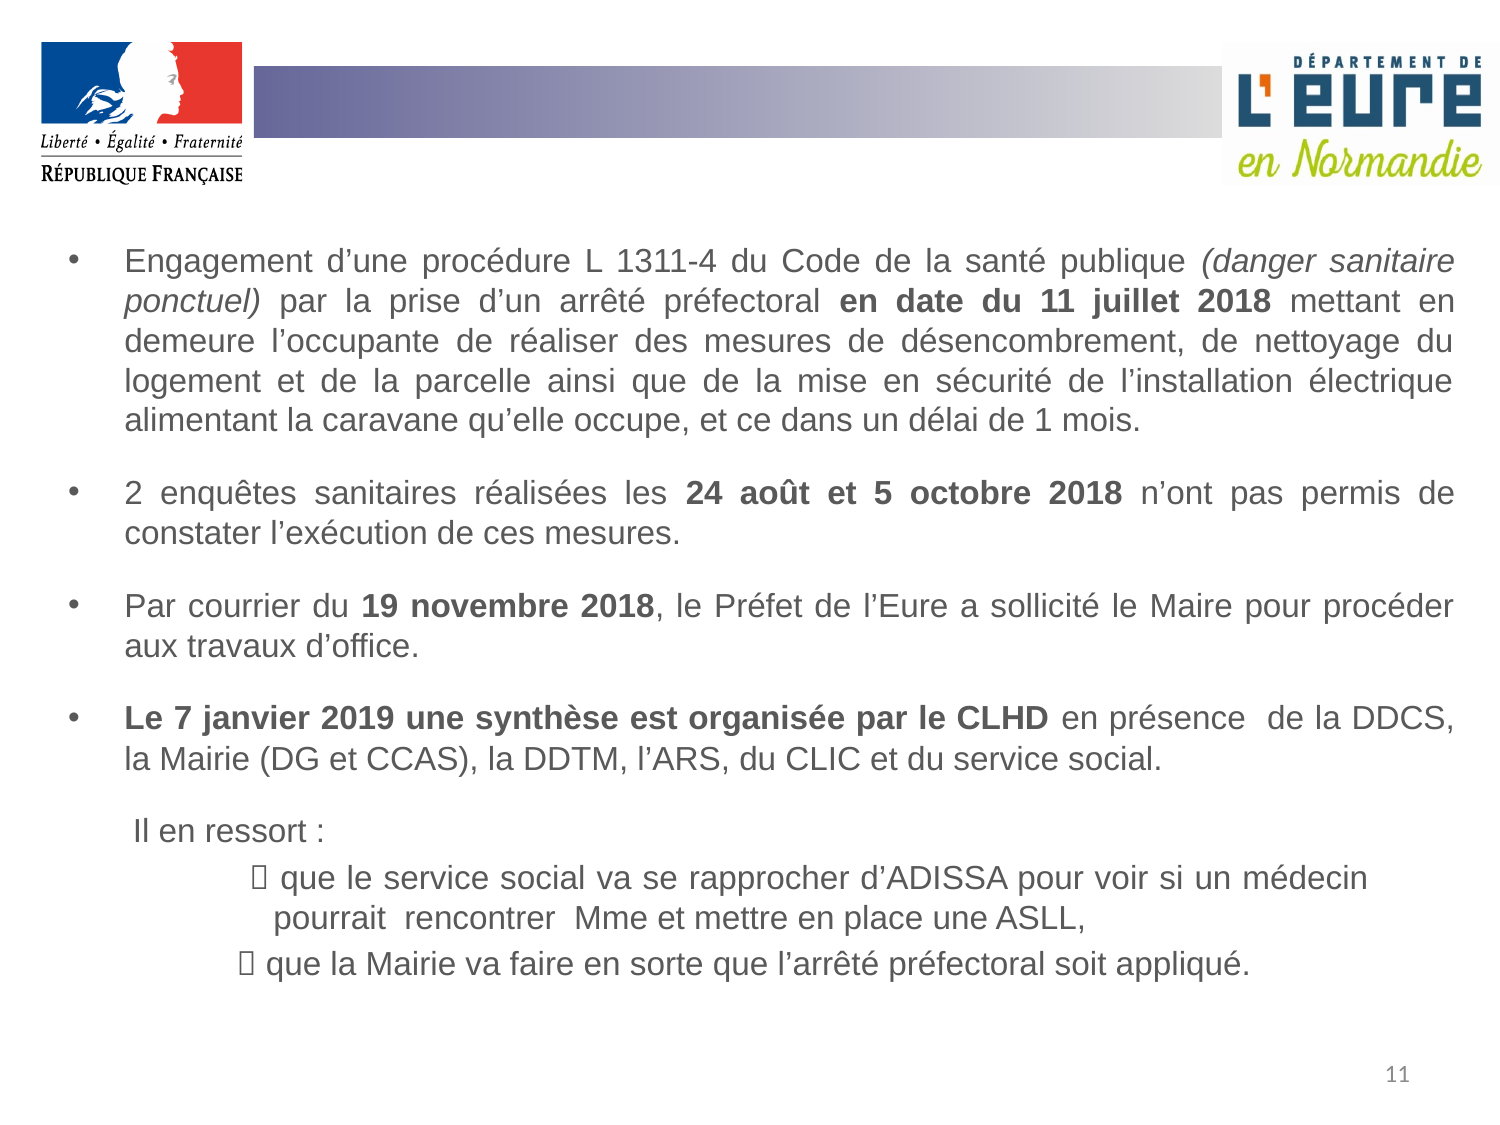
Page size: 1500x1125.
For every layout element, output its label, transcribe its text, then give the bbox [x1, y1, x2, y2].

slide_number 11 [1074, 1042, 1425, 1103]
list Engagement d’une procédure L 1311-4 du Code de la santé publique (danger sanitaire ponctuel) par la prise d’un arrêté préfectoral en date du 11 juillet 2018 mettant en demeure l’occupante de réaliser des mesures de désencombrement, de nettoyage du logement et de la parcelle ainsi que de la mise en sécurité de l’installation électrique alimentant la caravane qu’elle occupe, et ce dans un délai de 1 mois. 2 enquêtes sanitaires réalisées les 24 août et 5 octobre 2018 n’ont pas permis de constater l’exécution de ces mesures. Par courrier du 19 novembre 2018, le Préfet de l’Eure a sollicité le Maire pour procéder aux travaux d’office. Le 7 janvier 2019 une synthèse est organisée par le CLHD en présence de la DDCS, la Mairie (DG et CCAS), la DDTM, l’ARS, du CLIC et du service social. Il en ressort :  que le service social va se rapprocher d’ADISSA pour voir si un médecin pourrait rencontrer Mme et mettre en place une ASLL,  que la Mairie va faire en sorte que l’arrêté préfectoral soit appliqué. [53, 231, 1471, 1047]
text_box [253, 66, 1217, 138]
picture [1222, 42, 1500, 185]
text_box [40, 42, 243, 185]
